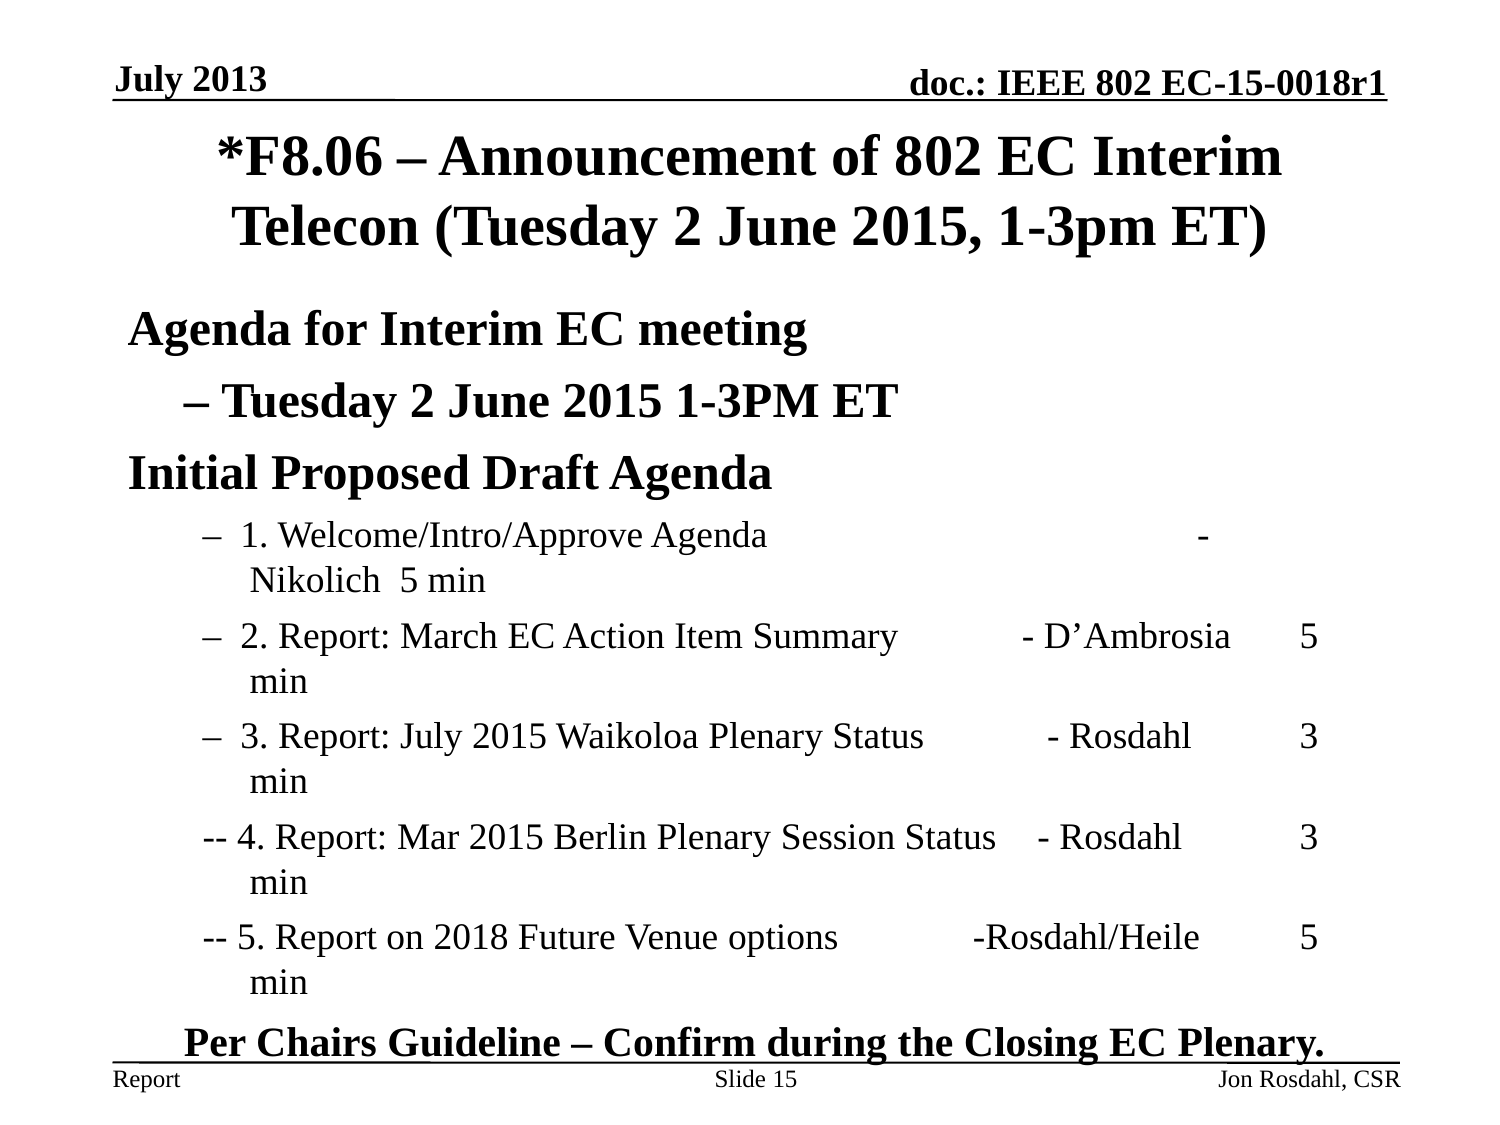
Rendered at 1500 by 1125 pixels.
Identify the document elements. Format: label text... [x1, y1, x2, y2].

slide_number Slide 15 [712, 1061, 800, 1123]
title *F8.06 – Announcement of 802 EC Interim Telecon (Tuesday 2 June 2015, 1-3pm ET) [112, 112, 1388, 263]
list Agenda for Interim EC meeting – Tuesday 2 June 2015 1-3PM ET Initial Proposed Draft Agenda – 1. Welcome/Intro/Approve Agenda - Nikolich 5 min – 2. Report: March EC Action Item Summary - D’Ambrosia 5 min – 3. Report: July 2015 Waikoloa Plenary Status - Rosdahl 3 min -- 4. Report: Mar 2015 Berlin Plenary Session Status - Rosdahl 3 min -- 5. Report on 2018 Future Venue options -Rosdahl/Heile 5 min Per Chairs Guideline – Confirm during the Closing EC Plenary. [112, 287, 1376, 1051]
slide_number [114, 54, 423, 100]
footer Jon Rosdahl, CSR [878, 1061, 1402, 1093]
